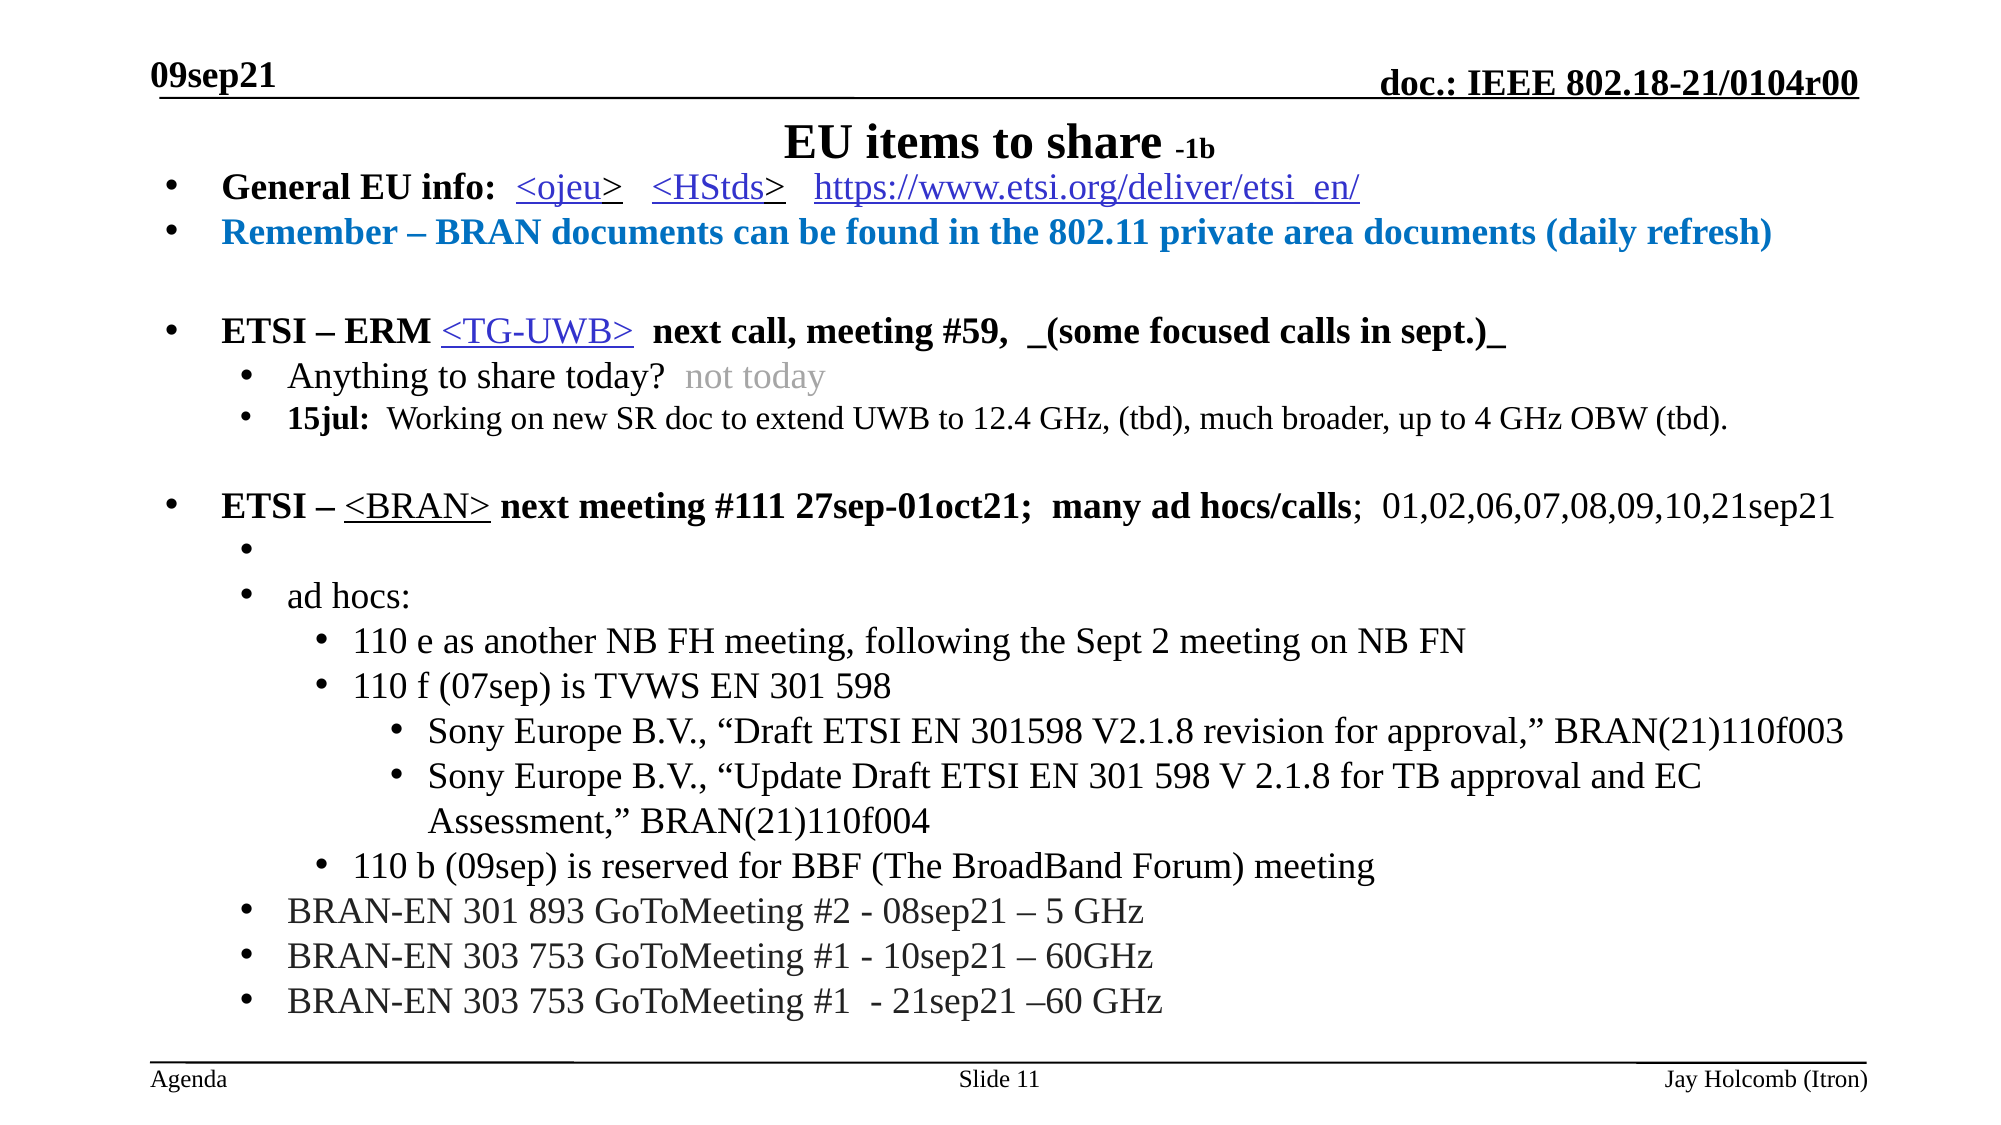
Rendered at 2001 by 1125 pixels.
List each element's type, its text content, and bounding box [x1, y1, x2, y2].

slide_number Slide 11 [933, 1061, 1067, 1123]
footer Jay Holcomb (Itron) [1171, 1061, 1869, 1093]
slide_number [149, 49, 651, 95]
list General EU info: <ojeu> <HStds> https://www.etsi.org/deliver/etsi_en/ Remember – BRAN documents can be found in the 802.11 private area documents (daily refresh) ETSI – ERM <TG-UWB> next call, meeting #59, _(some focused calls in sept.)_ Anything to share today? not today 15jul: Working on new SR doc to extend UWB to 12.4 GHz, (tbd), much broader, up to 4 GHz OBW (tbd). ETSI – <BRAN> next meeting #111 27sep-01oct21; many ad hocs/calls; 01,02,06,07,08,09,10,21sep21 ad hocs: 110 e as another NB FH meeting, following the Sept 2 meeting on NB FN 110 f (07sep) is TVWS EN 301 598 Sony Europe B.V., “Draft ETSI EN 301598 V2.1.8 revision for approval,” BRAN(21)110f003 Sony Europe B.V., “Update Draft ETSI EN 301 598 V 2.1.8 for TB approval and EC Assessment,” BRAN(21)110f004 110 b (09sep) is reserved for BBF (The BroadBand Forum) meeting BRAN-EN 301 893 GoToMeeting #2 - 08sep21 – 5 GHz BRAN-EN 303 753 GoToMeeting #1 - 10sep21 – 60GHz BRAN-EN 303 753 GoToMeeting #1 - 21sep21 –60 GHz [149, 154, 1926, 983]
title EU items to share -1b [362, 100, 1638, 154]
